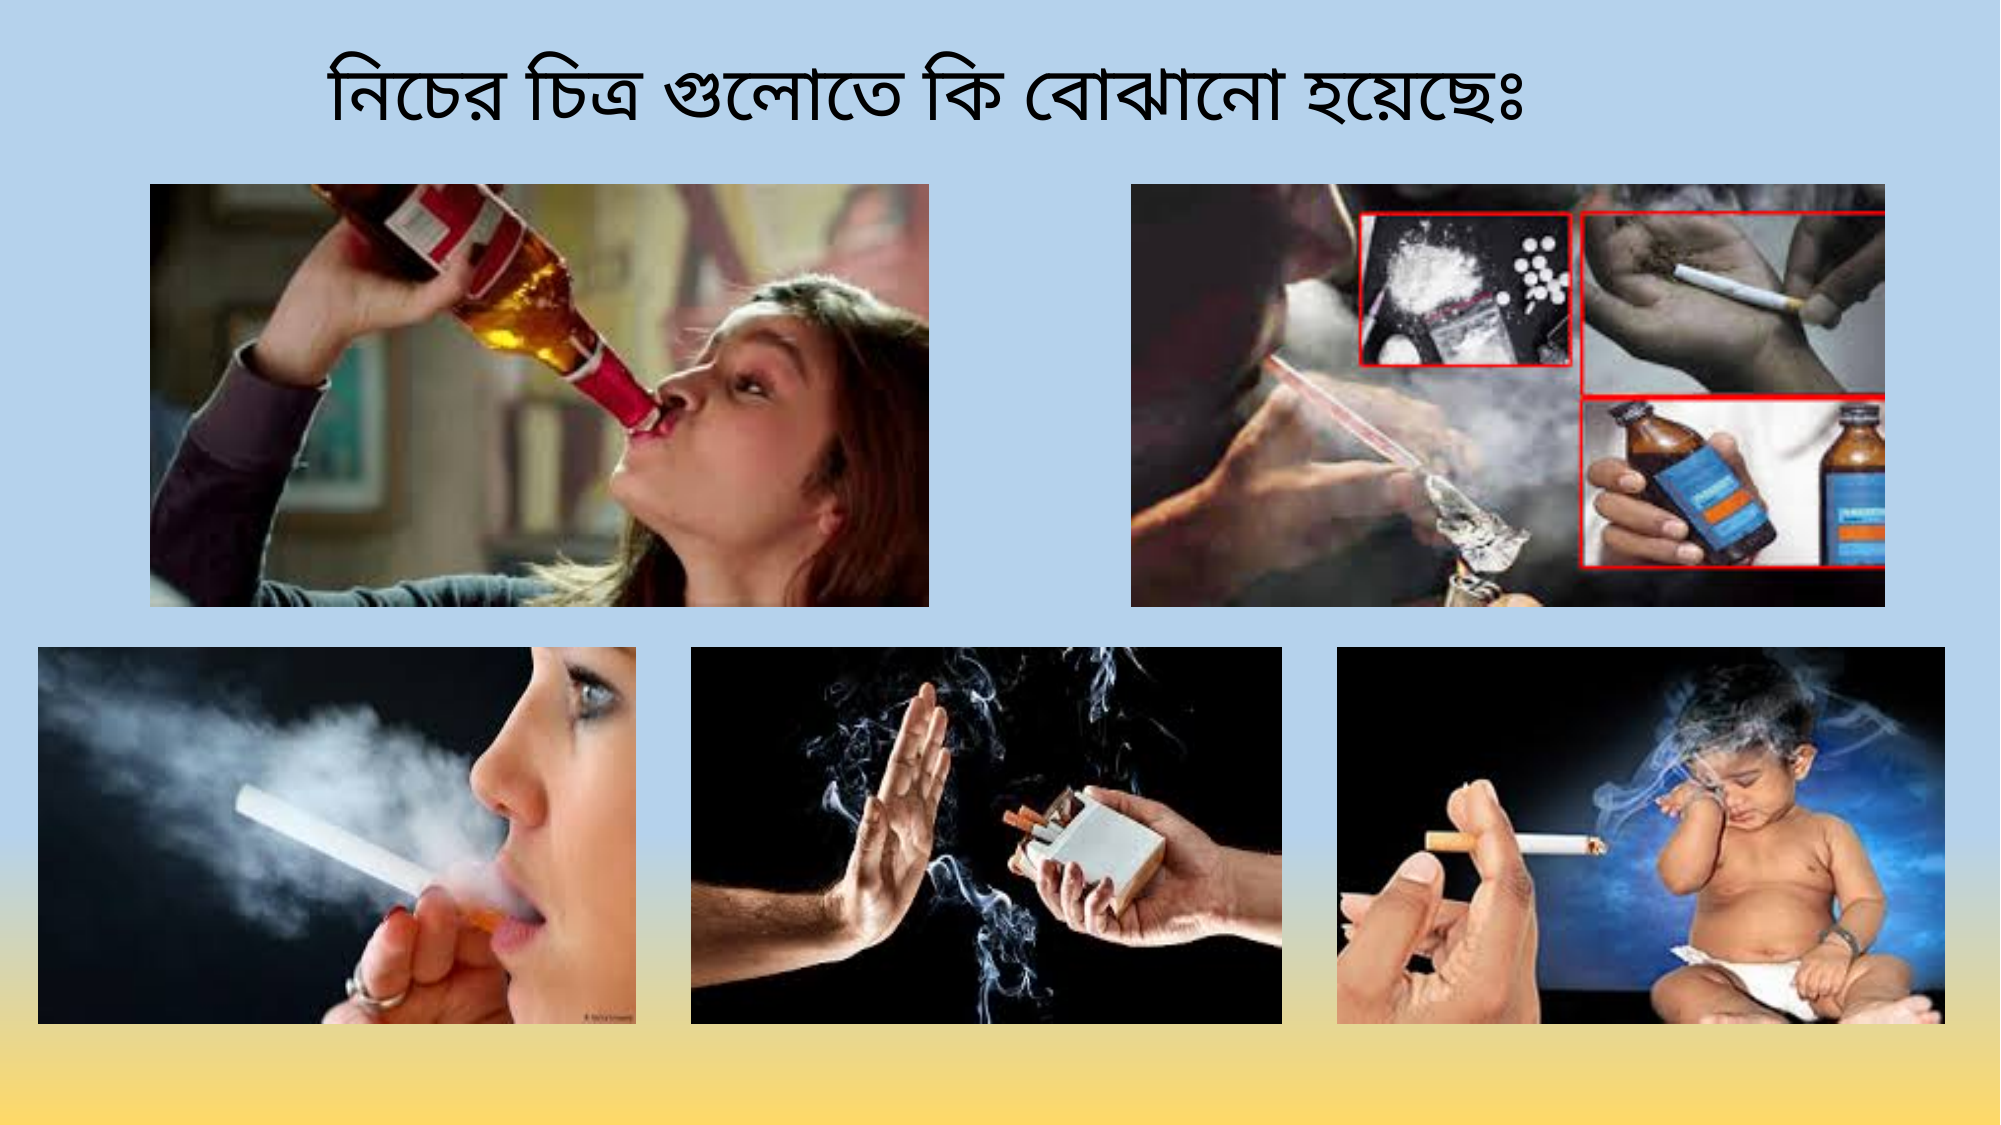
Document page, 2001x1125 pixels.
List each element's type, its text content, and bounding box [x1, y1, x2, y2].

picture [1131, 184, 1885, 607]
picture [37, 647, 636, 1024]
picture [149, 184, 929, 607]
picture [1337, 647, 1945, 1024]
picture [691, 647, 1282, 1024]
text_box নিচের চিত্র গুলোতে কি বোঝানো হয়েছেঃ [314, 37, 1543, 143]
